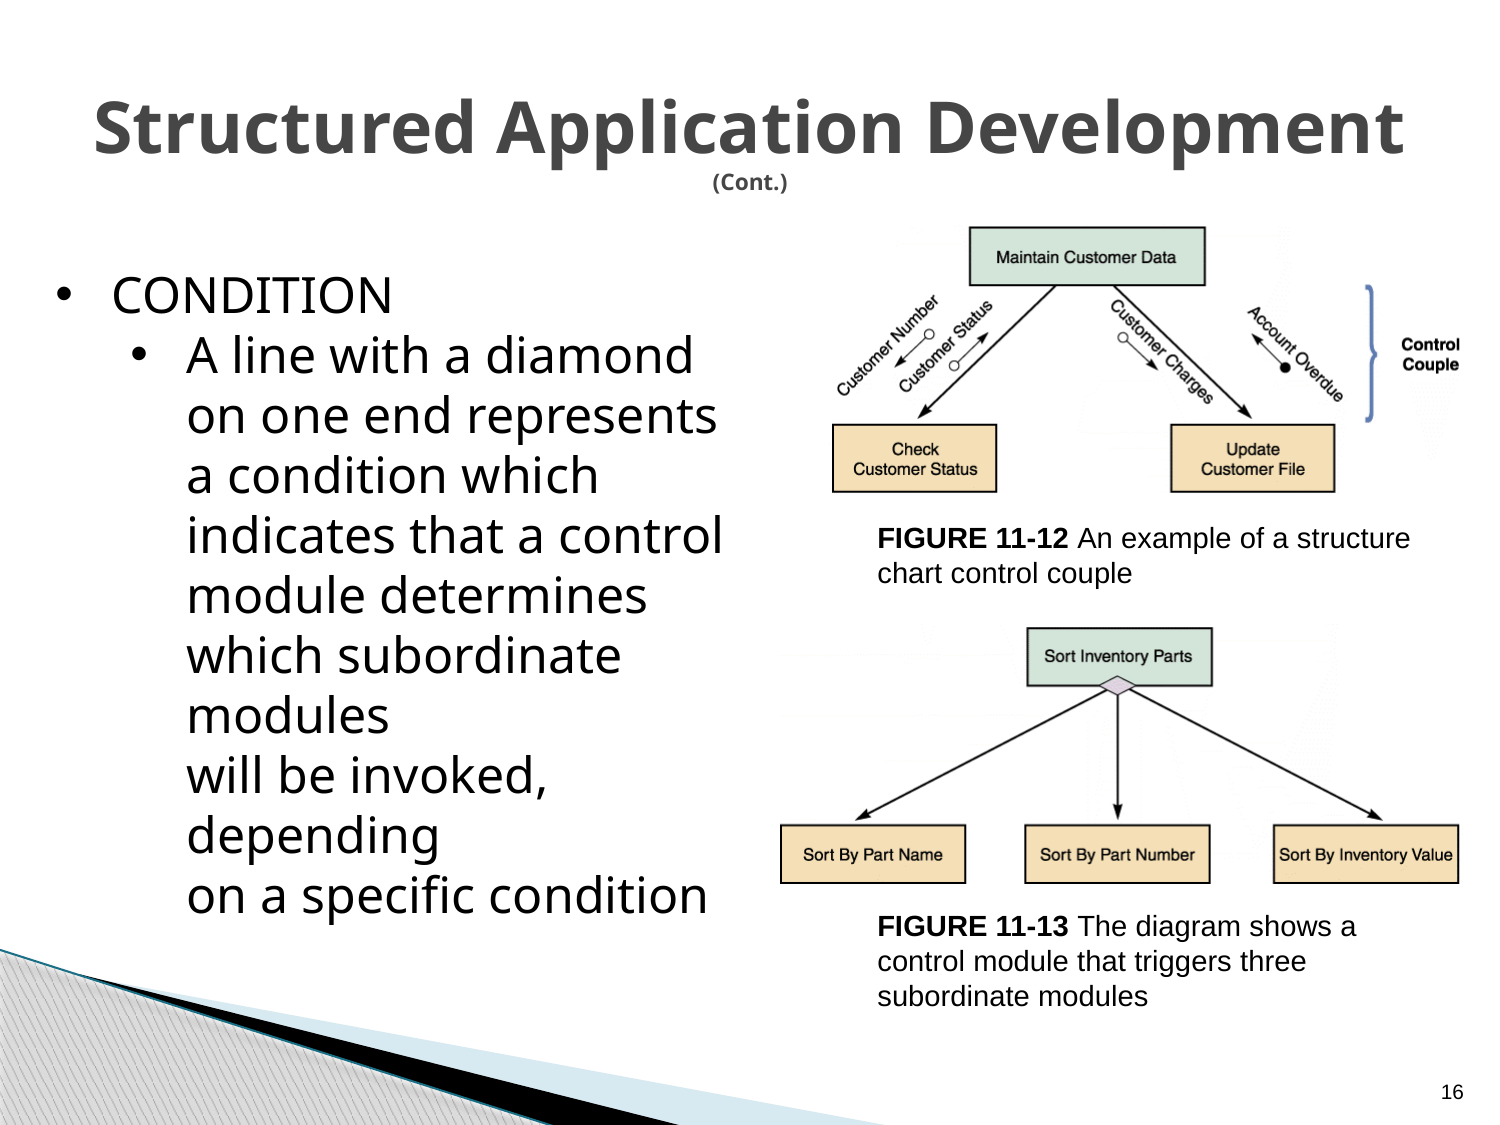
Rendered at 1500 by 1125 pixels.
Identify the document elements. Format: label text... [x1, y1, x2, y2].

picture [778, 624, 1463, 888]
slide_number 16 [1418, 1051, 1479, 1112]
text_box FIGURE 11-12 An example of a structure chart control couple [862, 512, 1463, 598]
text_box FIGURE 11-13 The diagram shows a control module that triggers three subordinate modules [862, 899, 1463, 1020]
text_box CONDITION A line with a diamond on one end represents a condition which indicates that a control module determines which subordinate modules will be invoked, depending on a specific condition [40, 255, 779, 931]
title Structured Application Development (Cont.) [75, 45, 1425, 233]
picture [829, 224, 1463, 496]
